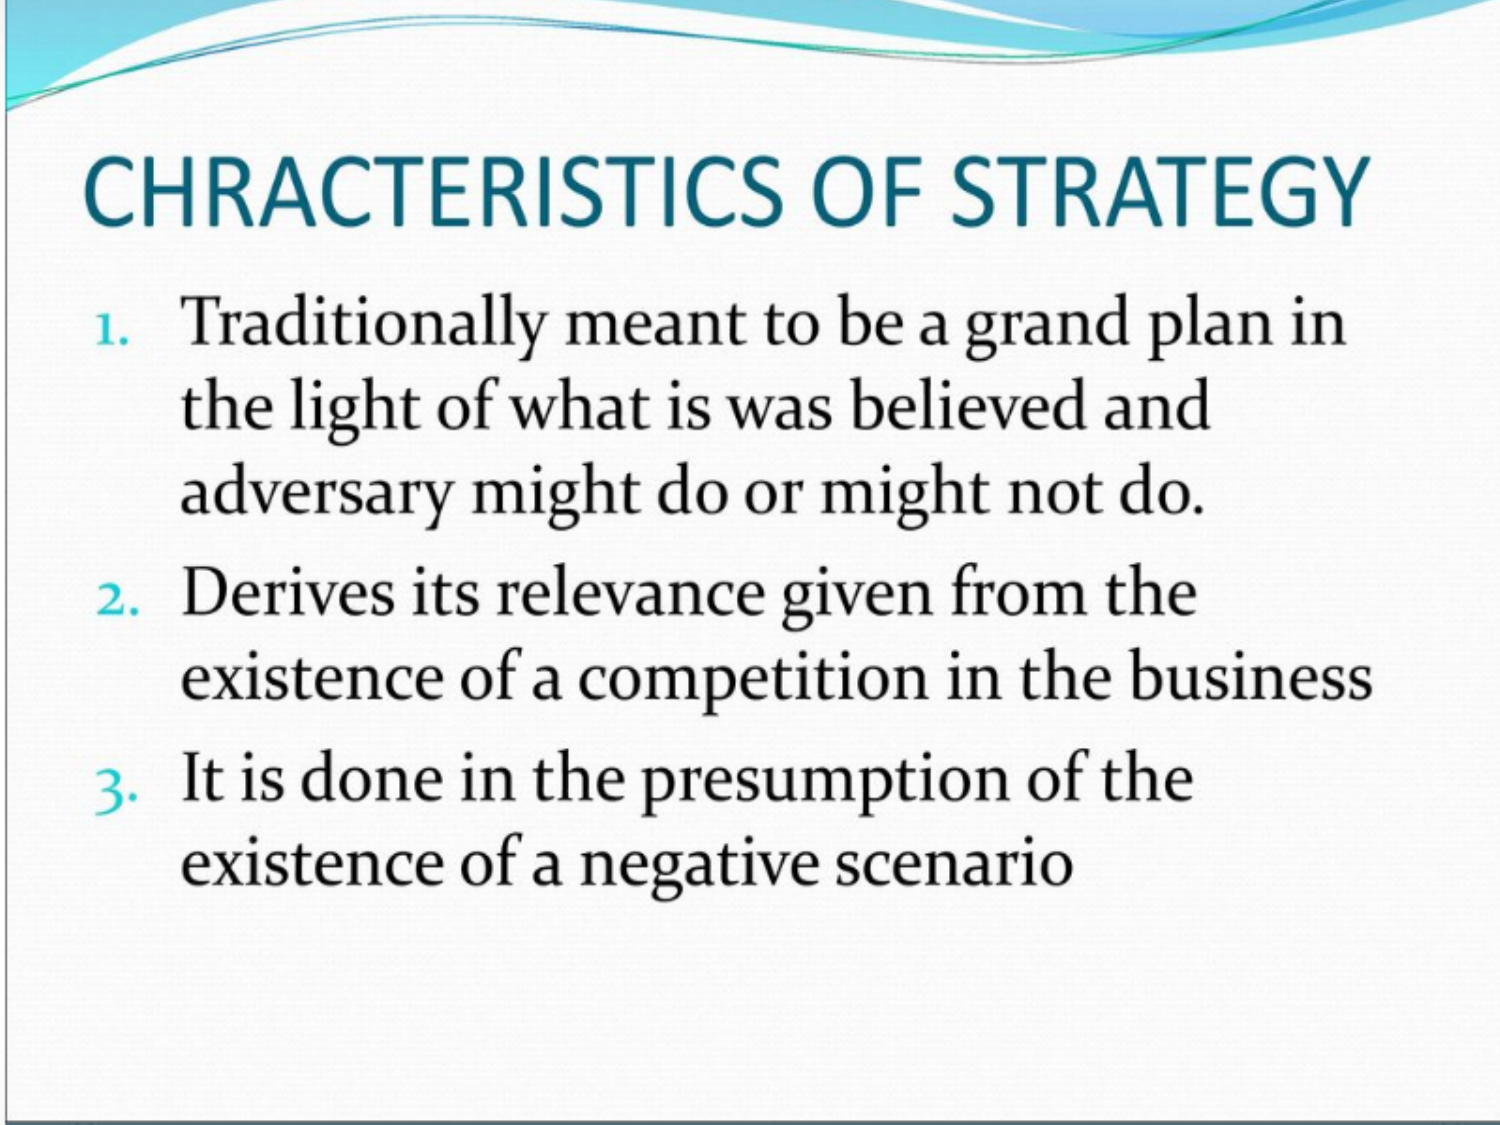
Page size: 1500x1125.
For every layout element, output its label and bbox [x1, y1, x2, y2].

list [0, 0, 1500, 1125]
